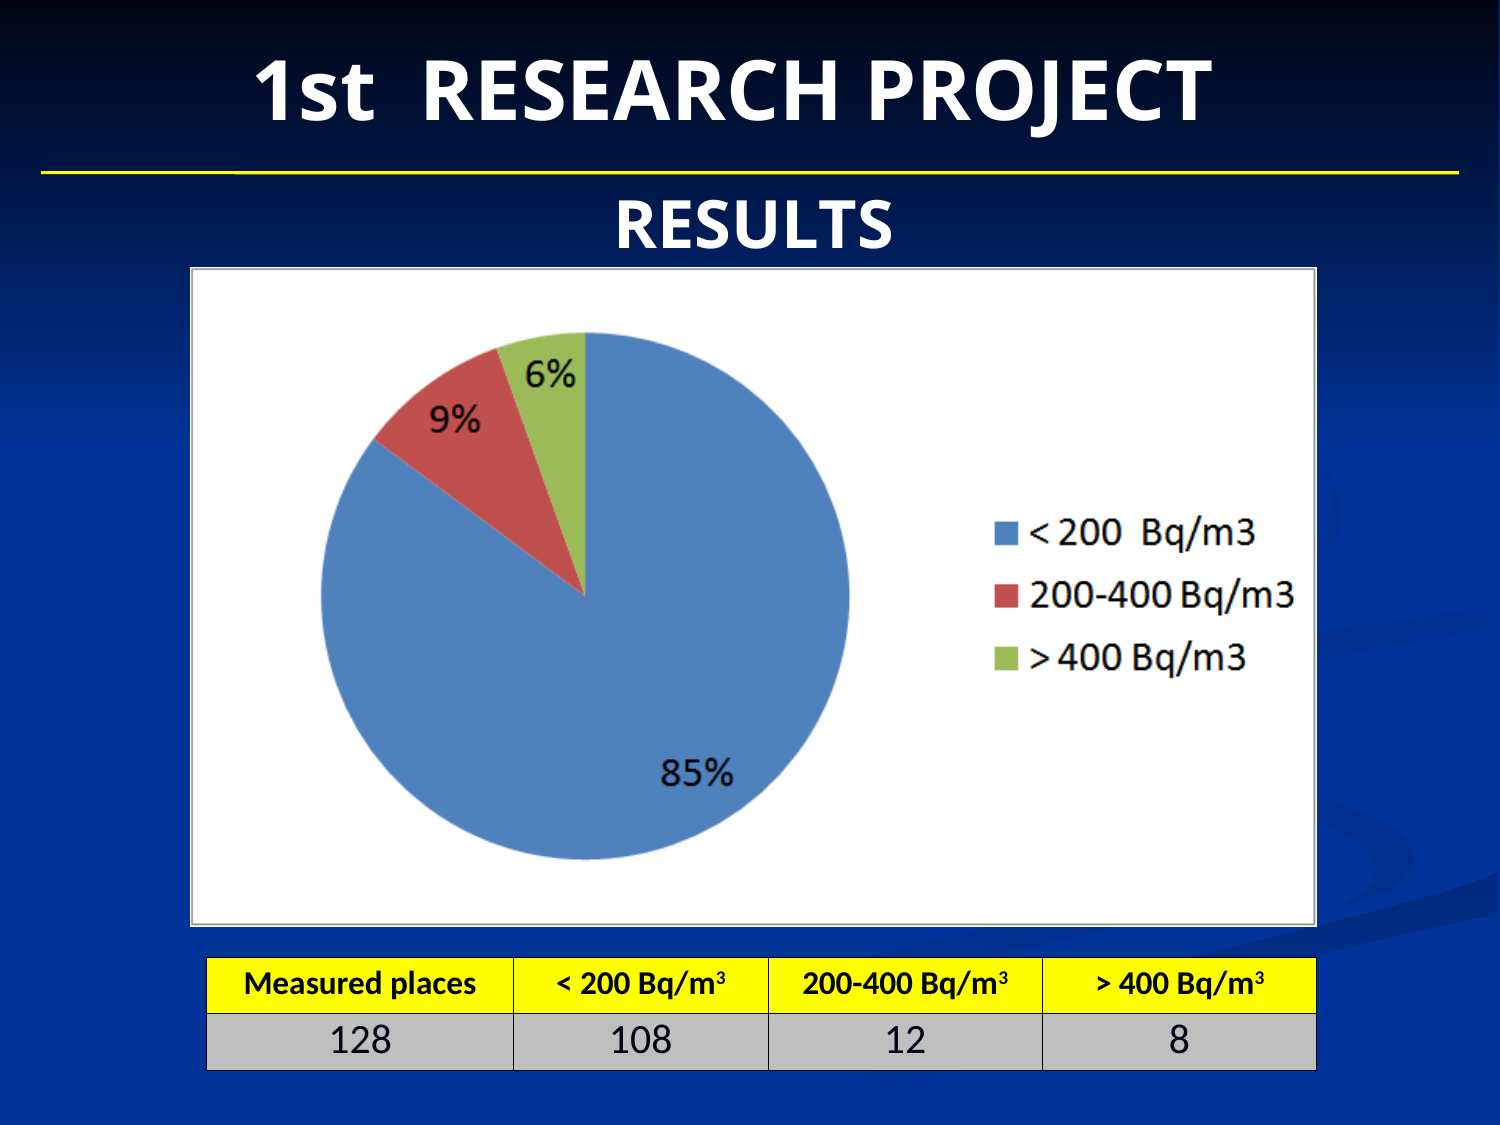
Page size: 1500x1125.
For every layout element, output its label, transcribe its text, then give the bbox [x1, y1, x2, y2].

table_header 200-400 Bq/m3 [769, 958, 1042, 1013]
table_cell 108 [514, 1014, 768, 1070]
table_header < 200 Bq/m3 [514, 958, 768, 1013]
table_cell 8 [1043, 1014, 1316, 1070]
table_cell 128 [207, 1014, 513, 1070]
text_box 1st reSearch project [17, 7, 1447, 138]
picture [190, 266, 1318, 927]
table_cell 12 [769, 1014, 1042, 1070]
text_box results [251, 156, 1256, 263]
table_header Measured places [207, 958, 513, 1013]
table_header > 400 Bq/m3 [1043, 958, 1316, 1013]
